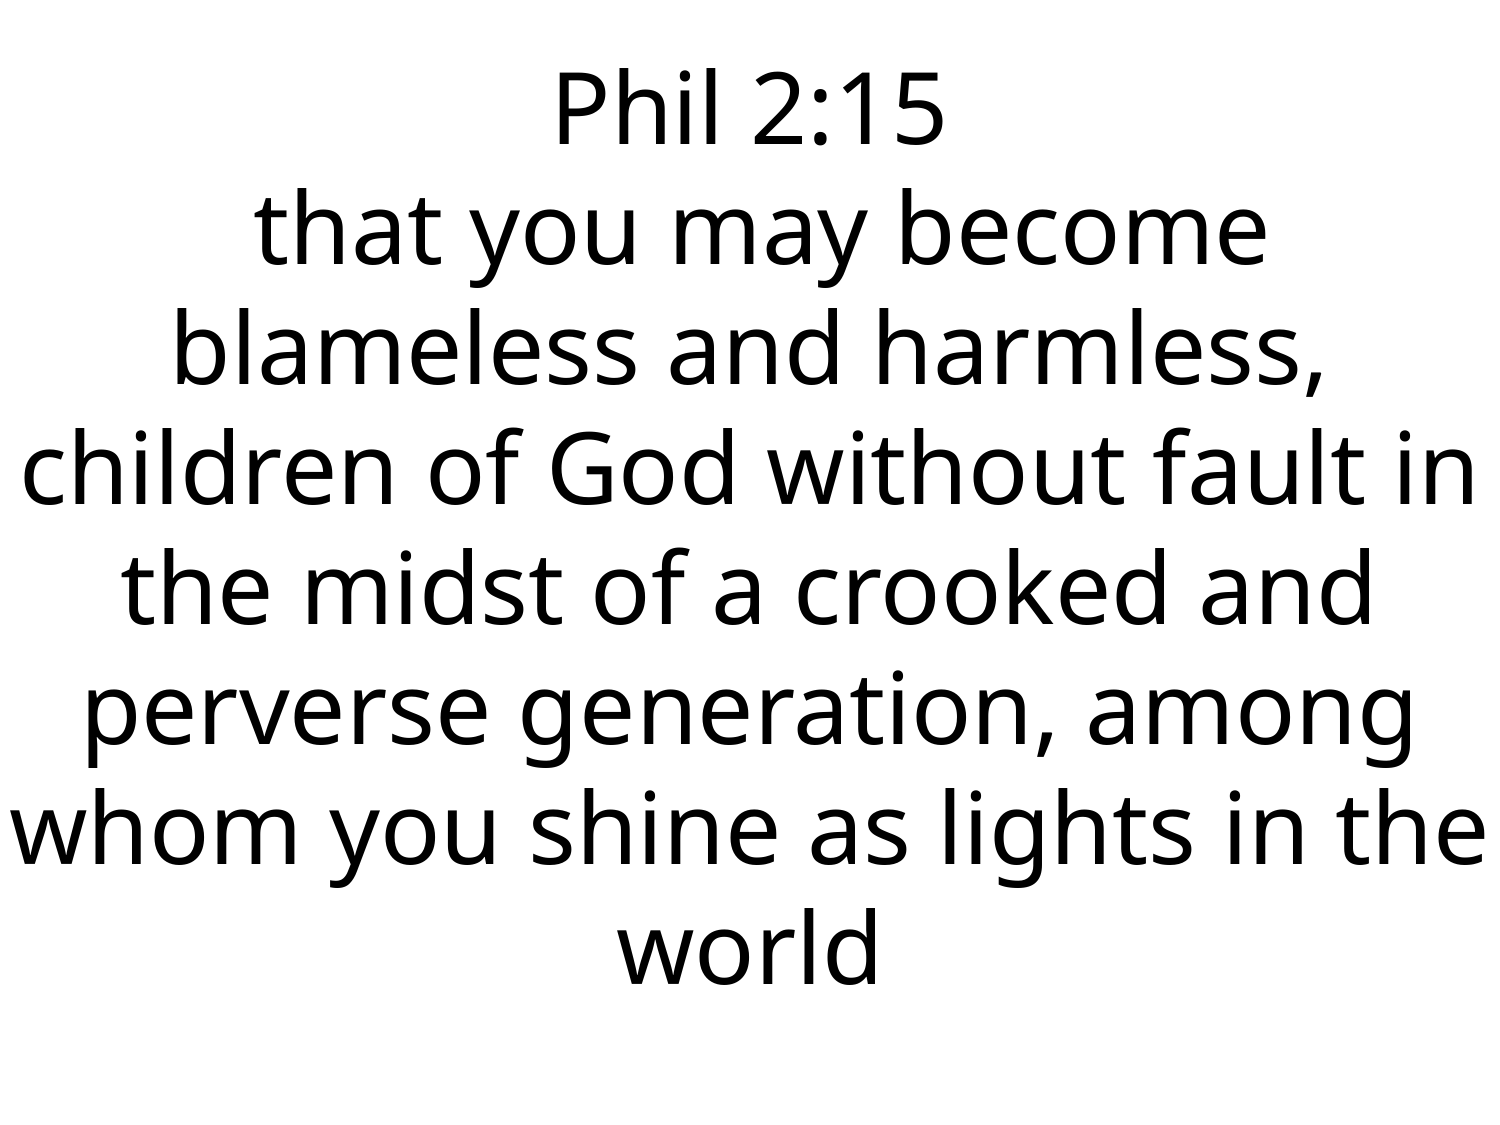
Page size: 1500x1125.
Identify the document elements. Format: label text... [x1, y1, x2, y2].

text_box Phil 2:15 that you may become blameless and harmless, children of God without fault in the midst of a crooked and perverse generation, among whom you shine as lights in the world [0, 37, 1500, 1012]
